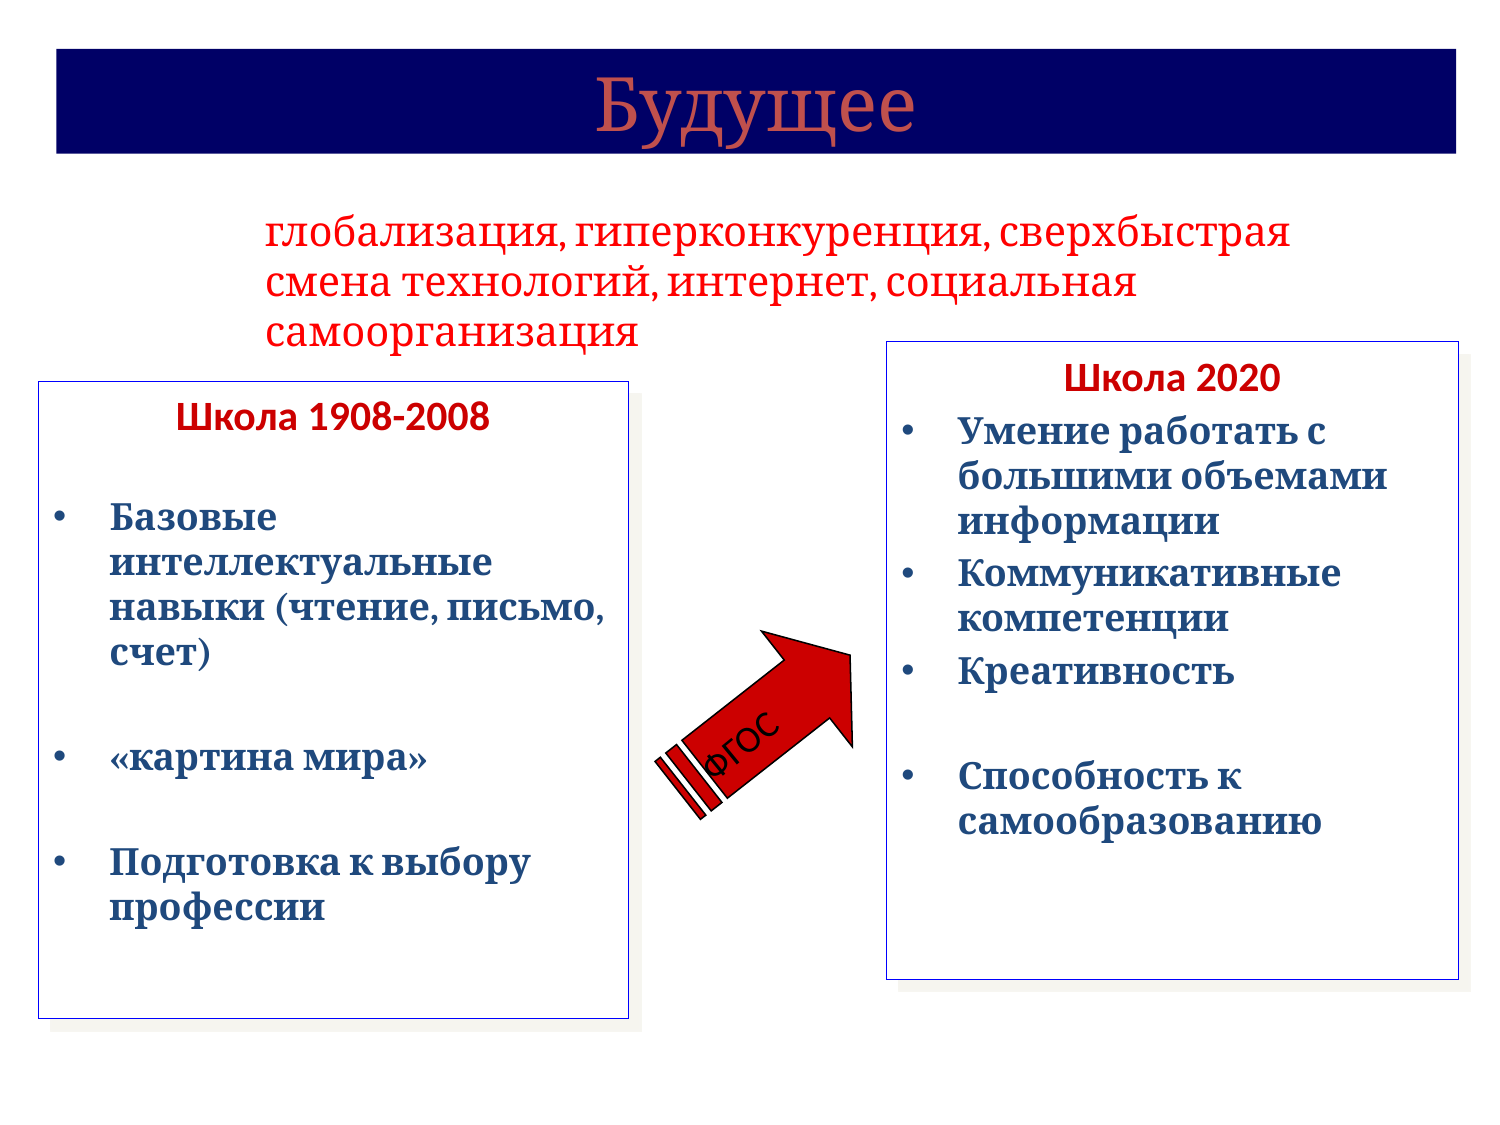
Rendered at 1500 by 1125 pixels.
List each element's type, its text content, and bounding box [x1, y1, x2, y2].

text_box Будущее [56, 48, 1457, 154]
list Школа 1908-2008 Базовые интеллектуальные навыки (чтение, письмо, счет) «картина мира» Подготовка к выбору профессии [38, 381, 629, 1019]
list Школа 2020 Умение работать с большими объемами информации Коммуникативные компетенции Креативность Способность к самообразованию [886, 341, 1459, 980]
text_box ФГОС [675, 654, 839, 804]
text_box [681, 631, 853, 799]
text_box глобализация, гиперконкуренция, сверхбыстрая смена технологий, интернет, социальная самоорганизация [249, 196, 1425, 362]
text_box [665, 744, 722, 811]
text_box [655, 757, 706, 820]
